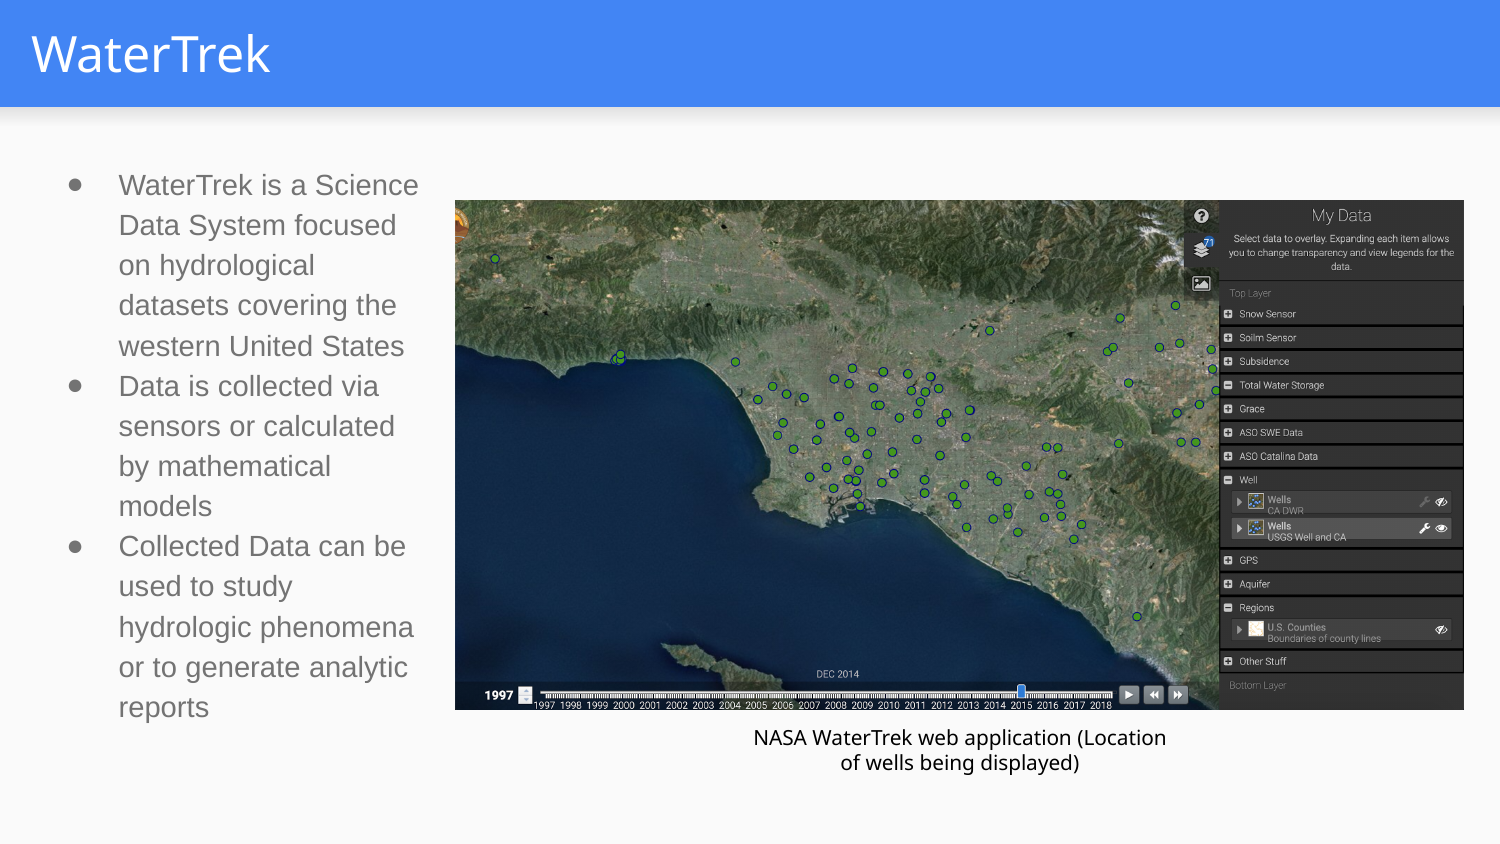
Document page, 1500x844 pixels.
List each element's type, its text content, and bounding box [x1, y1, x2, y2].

list WaterTrek is a Science Data System focused on hydrological datasets covering the western United States Data is collected via sensors or calculated by mathematical models Collected Data can be used to study hydrologic phenomena or to generate analytic reports [28, 145, 444, 818]
title WaterTrek [16, 2, 1464, 102]
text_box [455, 200, 1465, 819]
